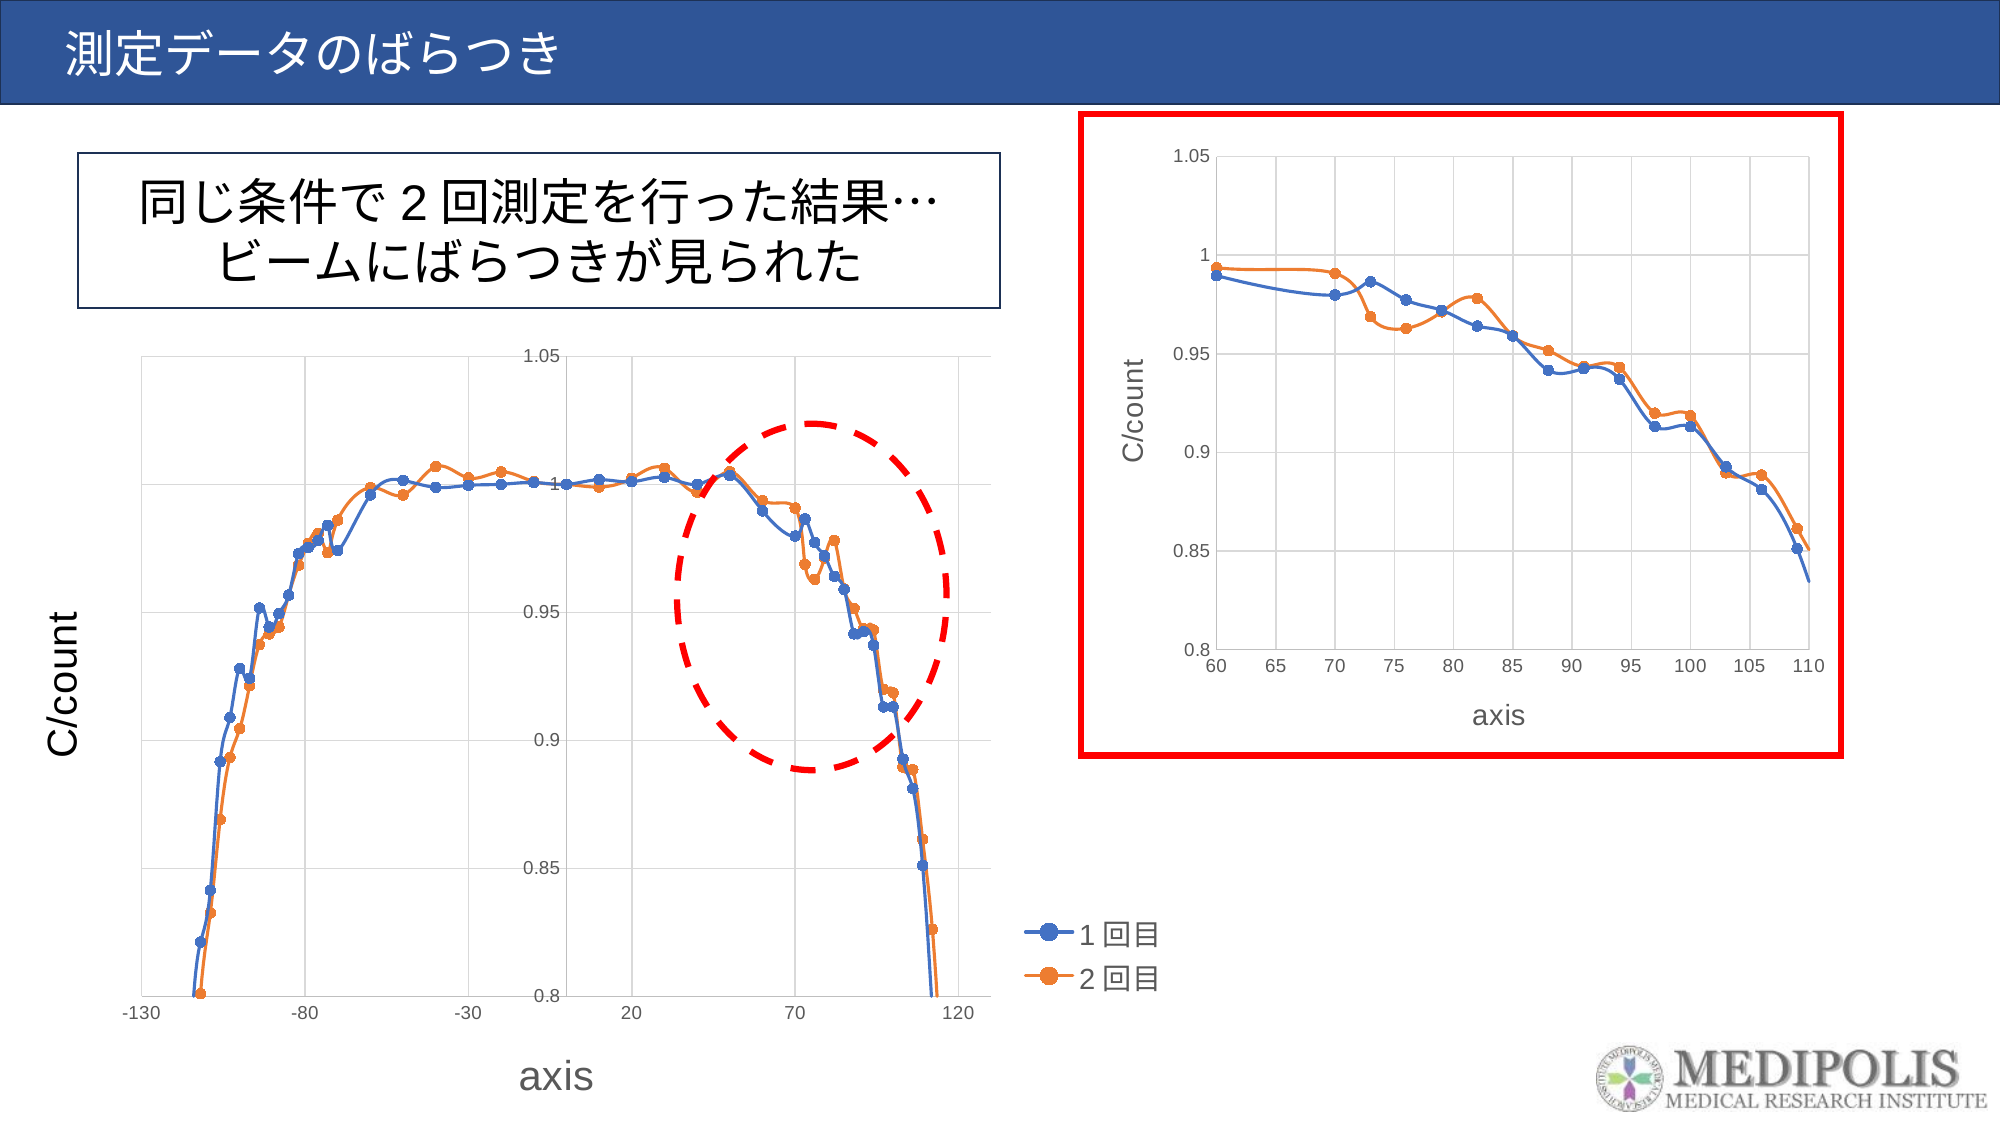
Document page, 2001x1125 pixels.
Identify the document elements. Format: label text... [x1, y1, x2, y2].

chart [0, 133, 1841, 1125]
picture [1596, 1042, 1988, 1112]
text_box 測定データのばらつき [0, 0, 2000, 105]
text_box [1080, 113, 1842, 757]
text_box 同じ条件で2回測定を行った結果… ビームにばらつきが見られた [77, 152, 1001, 309]
